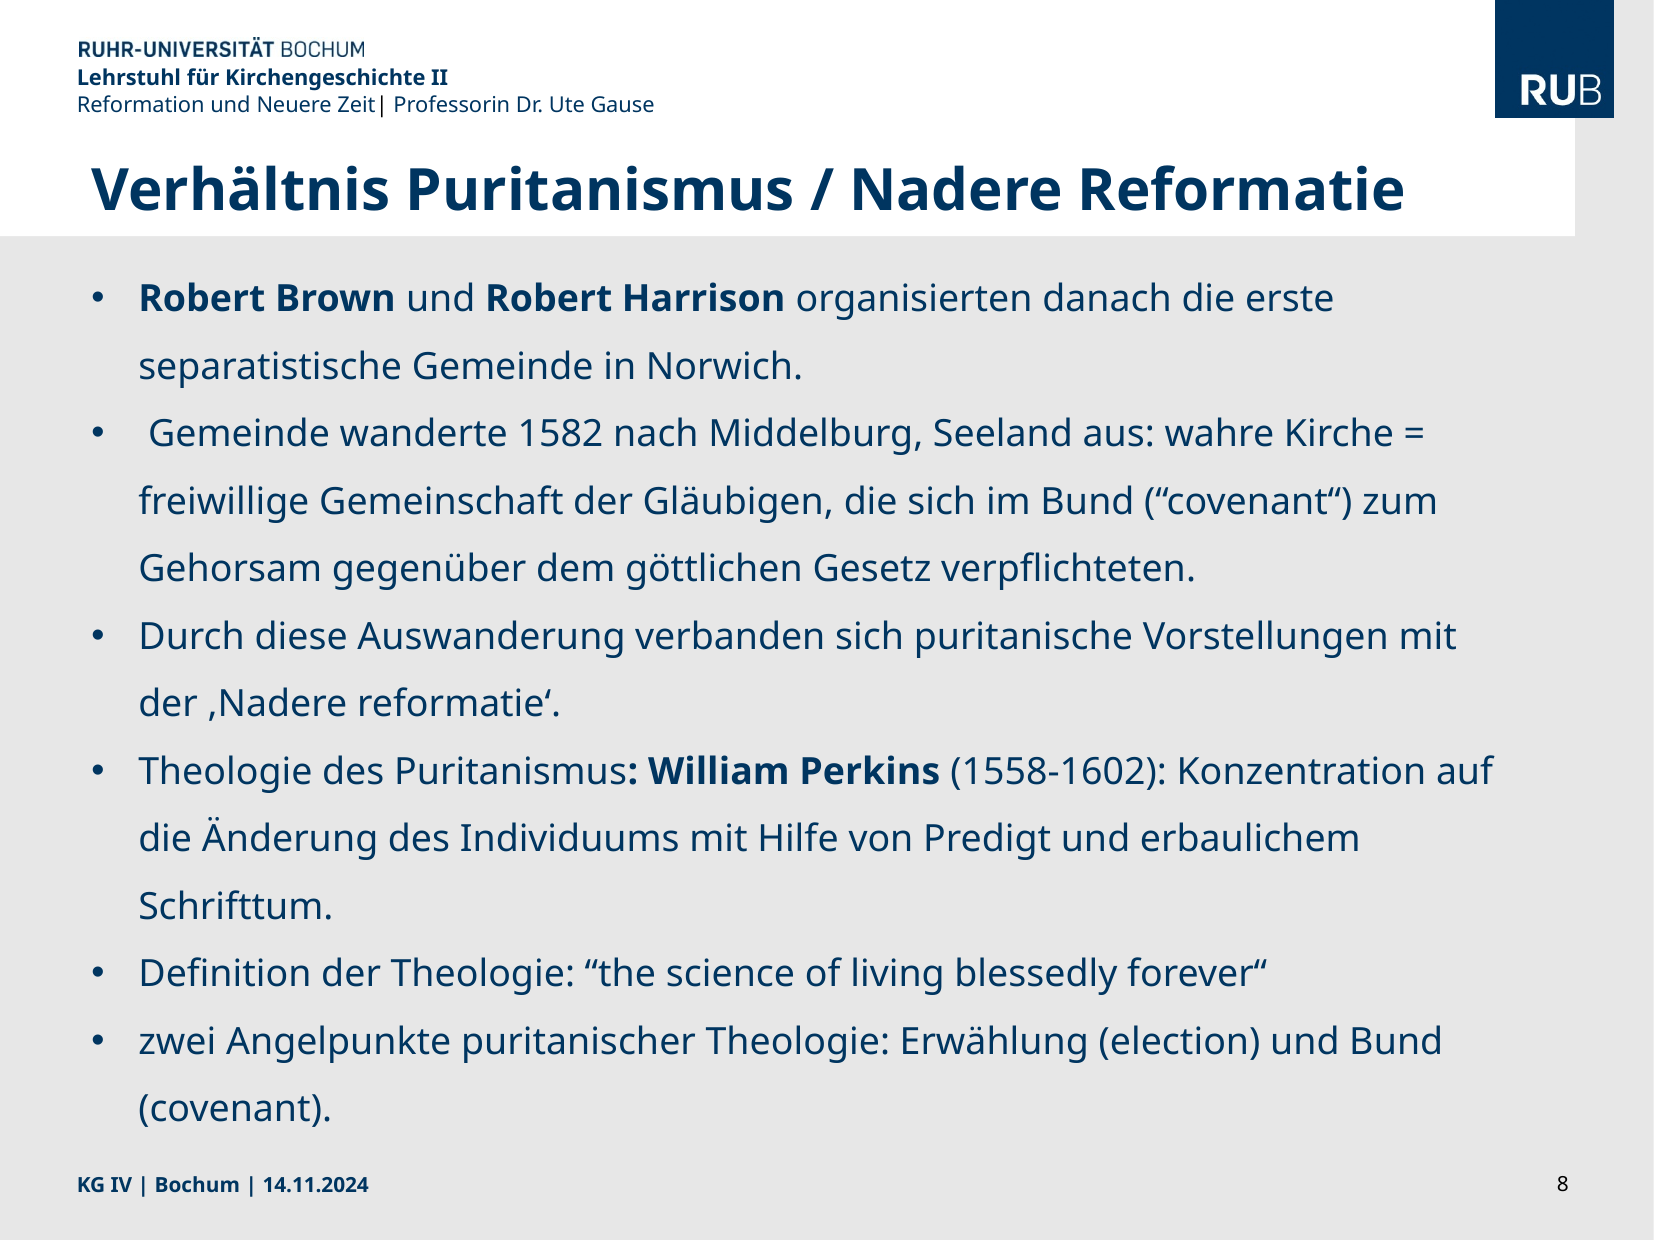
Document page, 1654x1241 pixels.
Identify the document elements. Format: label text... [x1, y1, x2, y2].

text_box Robert Brown und Robert Harrison organisierten danach die erste separatistische Gemeinde in Norwich. Gemeinde wanderte 1582 nach Middelburg, Seeland aus: wahre Kirche = freiwillige Gemeinschaft der Gläubigen, die sich im Bund (“covenant“) zum Gehorsam gegenüber dem göttlichen Gesetz verpflichteten. Durch diese Auswanderung verbanden sich puritanische Vorstellungen mit der ,Nadere reformatie‘. Theologie des Puritanismus: William Perkins (1558-1602): Konzentration auf die Änderung des Individuums mit Hilfe von Predigt und erbaulichem Schrifttum. Definition der Theologie: “the science of living blessedly forever“ zwei Angelpunkte puritanischer Theologie: Erwählung (election) und Bund (covenant). [76, 244, 1568, 1006]
picture [79, 37, 364, 57]
text_box Lehrstuhl für Kirchengeschichte II Reformation und Neuere Zeit| Professorin Dr. Ute Gause [76, 64, 816, 117]
text_box Verhältnis Puritanismus / Nadere Reformatie [76, 144, 1486, 230]
text_box KG IV | Bochum | 14.11.2024 [76, 1171, 1460, 1197]
picture [1495, 0, 1614, 118]
